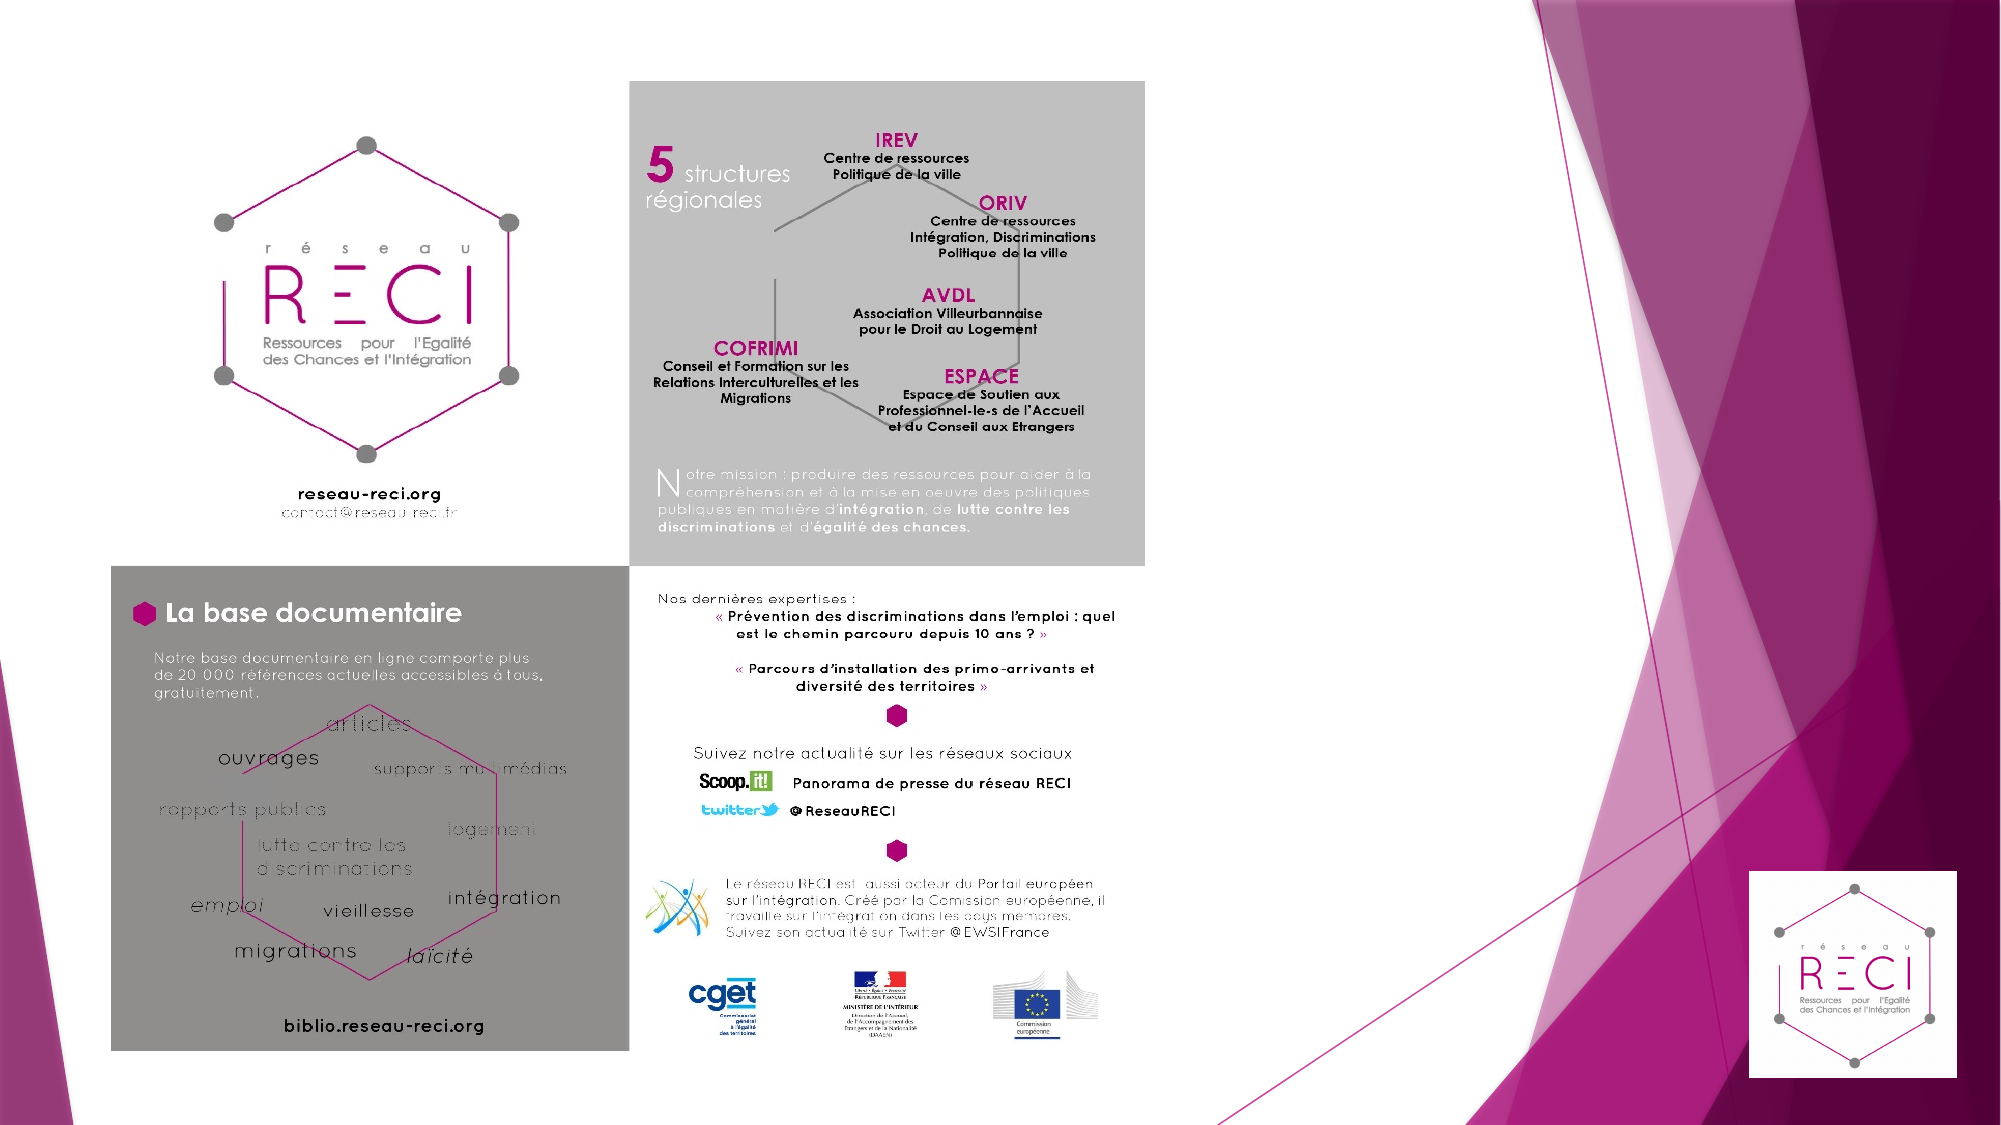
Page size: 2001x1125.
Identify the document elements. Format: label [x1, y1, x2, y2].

picture [110, 80, 1145, 1052]
picture [1748, 871, 1957, 1079]
